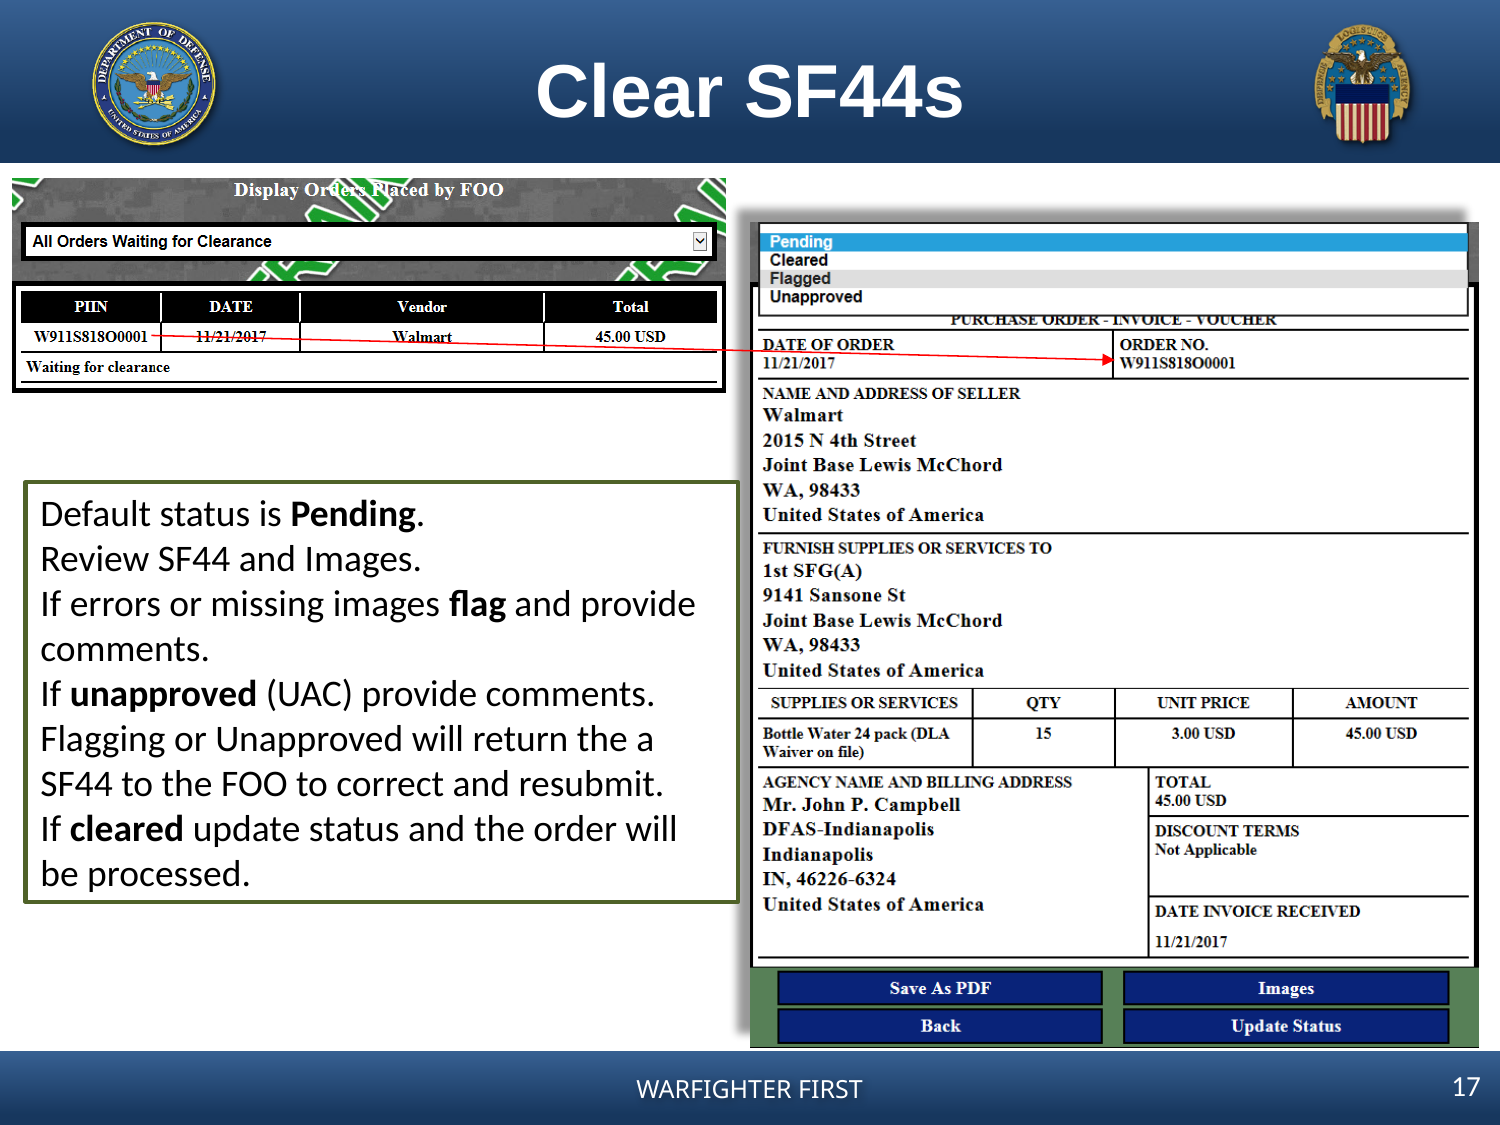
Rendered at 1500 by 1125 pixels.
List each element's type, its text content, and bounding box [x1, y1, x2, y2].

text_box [151, 335, 1115, 361]
picture [1306, 20, 1422, 155]
picture [90, 20, 217, 147]
picture [12, 178, 726, 393]
text_box Default status is Pending. Review SF44 and Images. If errors or missing images flag and provide comments. If unapproved (UAC) provide comments. Flagging or Unapproved will return the a SF44 to the FOO to correct and resubmit. If cleared update status and the order will be processed. [25, 482, 738, 902]
picture [750, 222, 1480, 1048]
title Clear SF44s [151, 35, 1350, 130]
slide_number 17 [1396, 1055, 1496, 1116]
